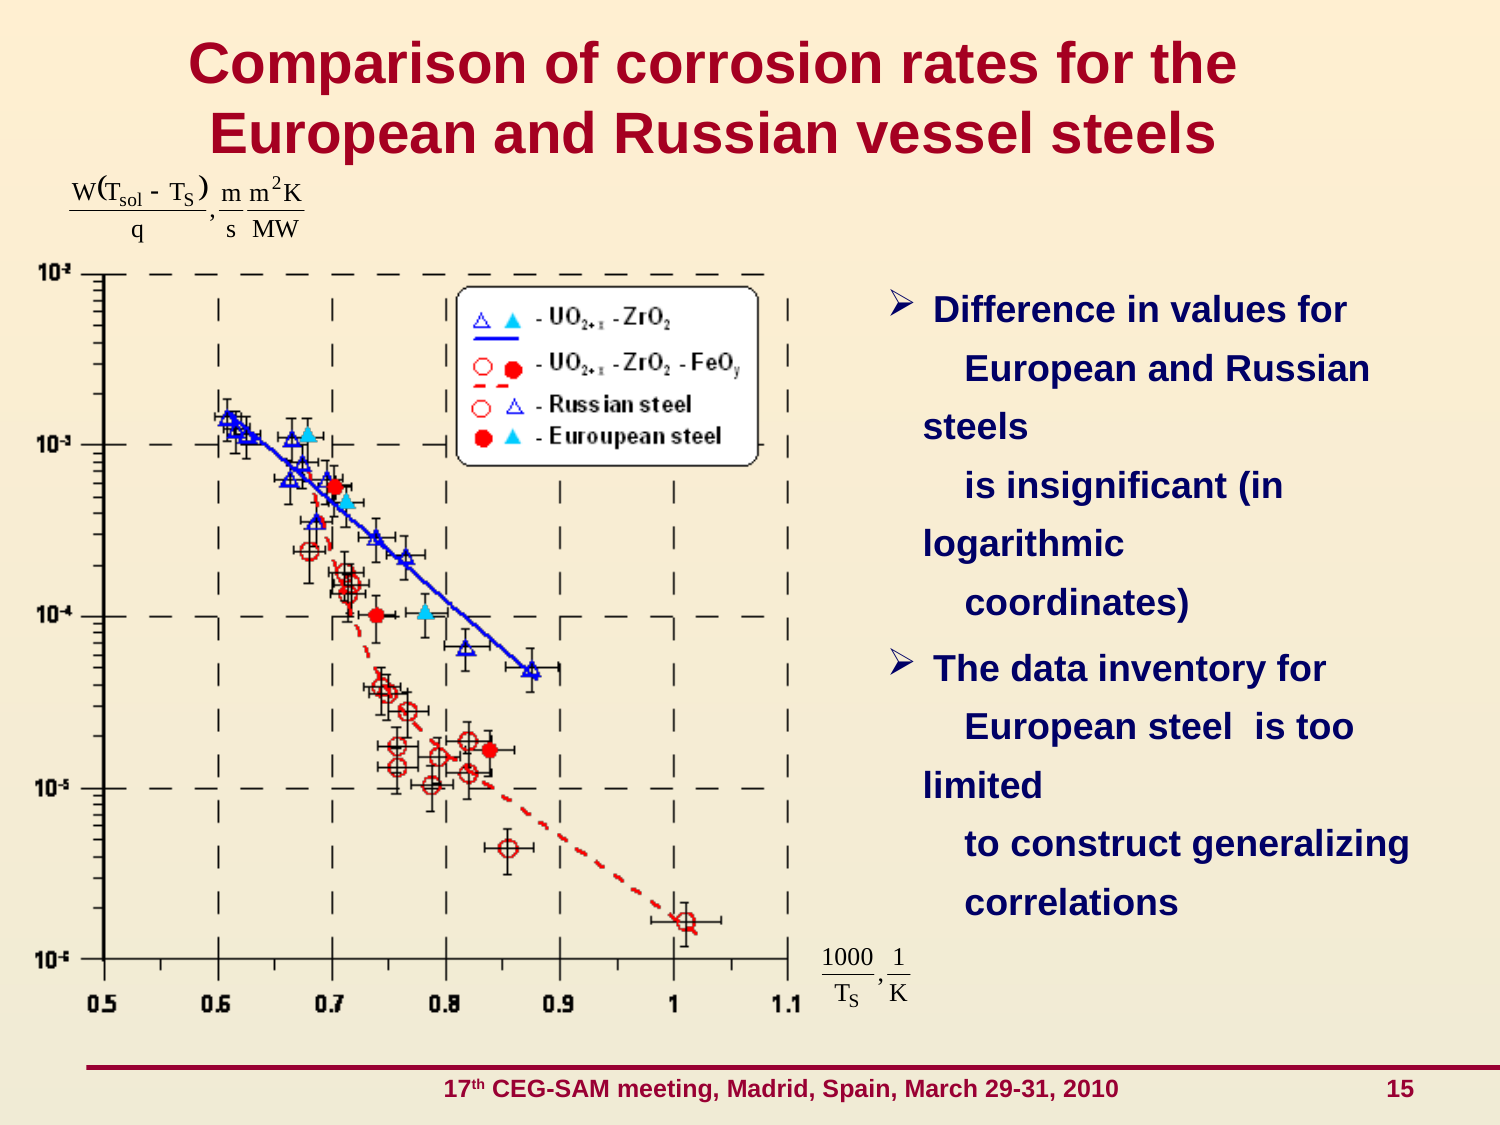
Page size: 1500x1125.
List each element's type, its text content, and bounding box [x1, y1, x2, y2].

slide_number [421, 1050, 1498, 1125]
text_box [33, 169, 916, 1018]
title Comparison of corrosion rates for the European and Russian vessel steels [76, 42, 1352, 83]
title Comparison of corrosion rates for the European and Russian vessel steels [76, 84, 1352, 148]
text_box Difference in values for European and Russian steels is insignificant (in logarithmic coordinates) The data inventory for European steel is too limited to construct generalizing correlations [920, 528, 1500, 996]
text_box Difference in values for European and Russian steels is insignificant (in logarithmic coordinates) The data inventory for European steel is too limited to construct generalizing correlations [920, 264, 1500, 524]
